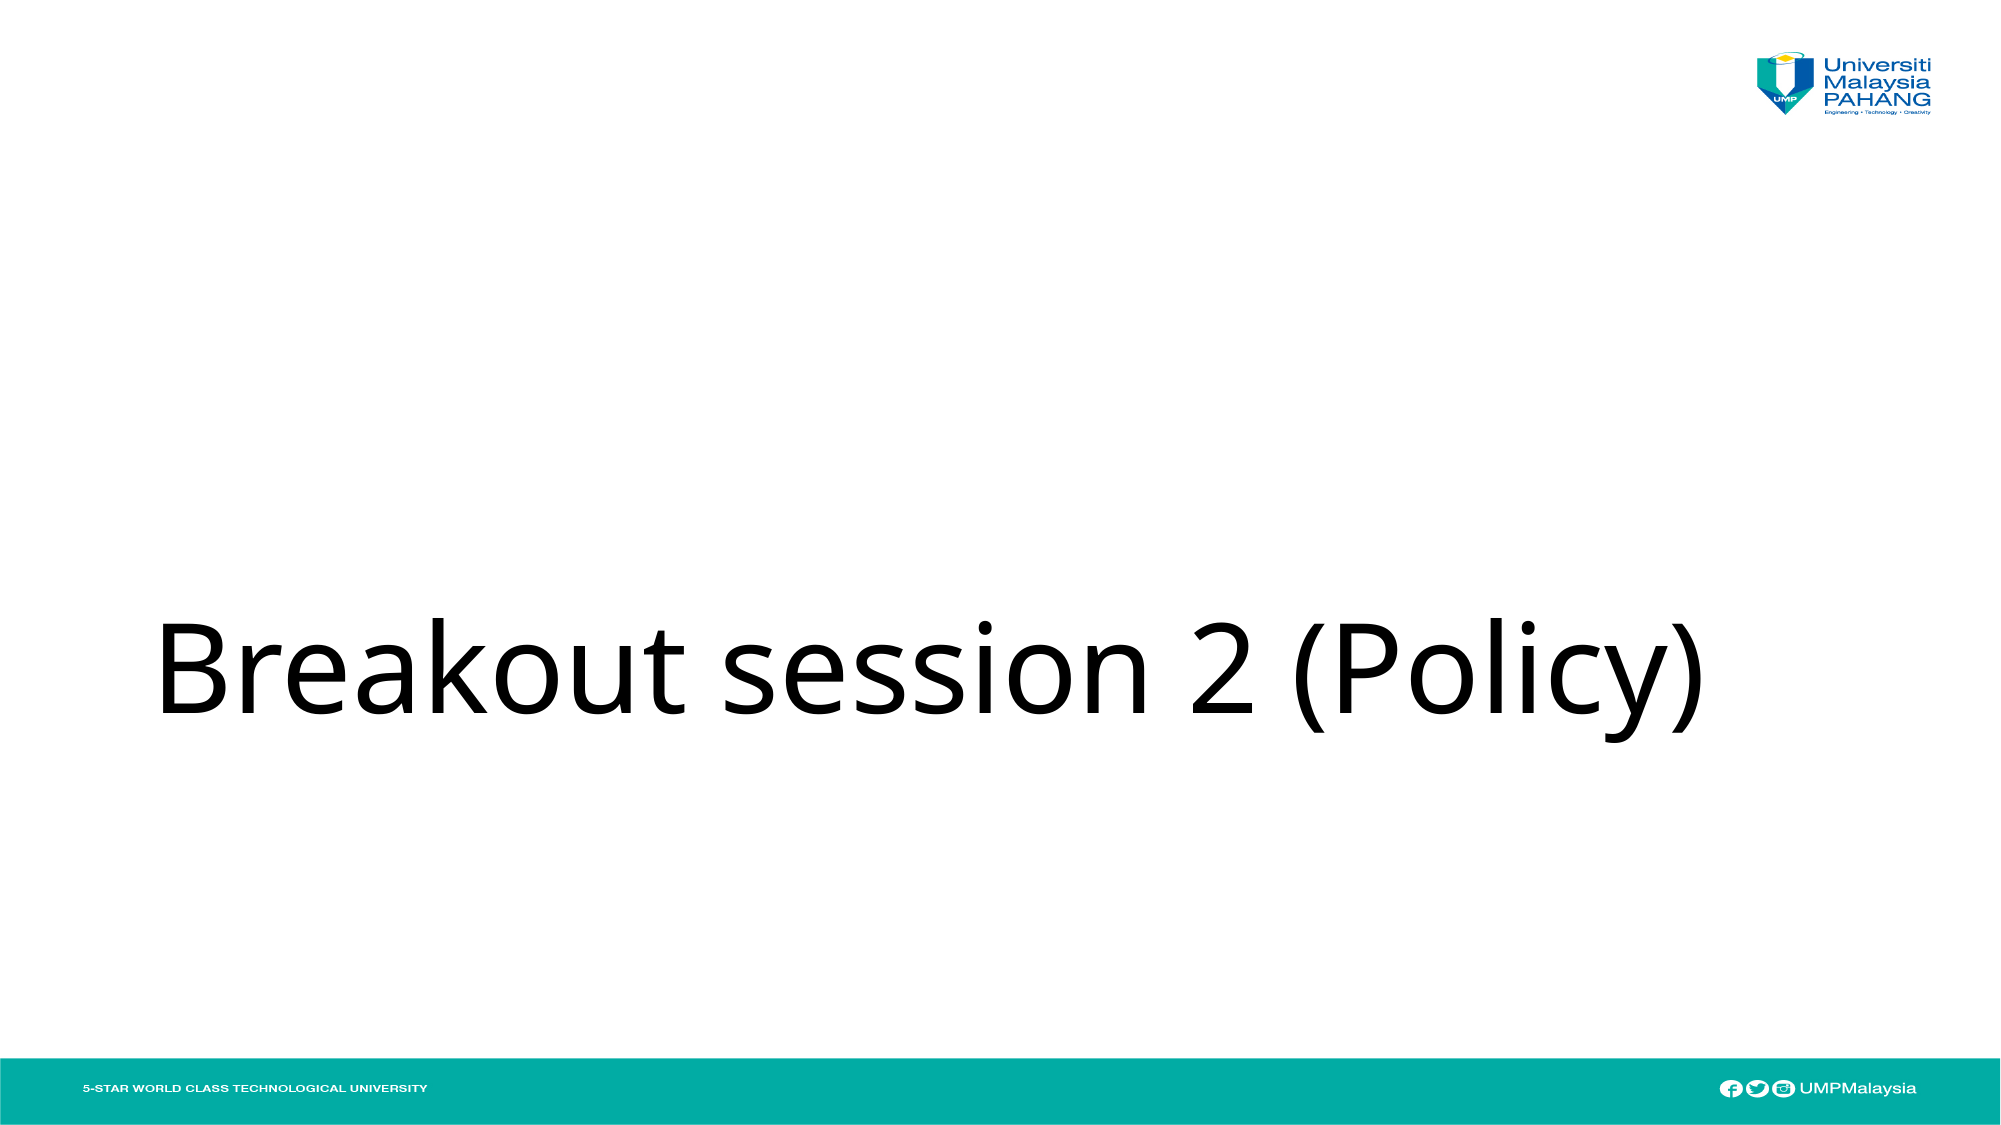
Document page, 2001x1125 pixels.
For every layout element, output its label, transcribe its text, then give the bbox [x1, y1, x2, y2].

title Breakout session 2 (Policy) [136, 280, 1862, 749]
picture [0, 0, 2001, 1125]
